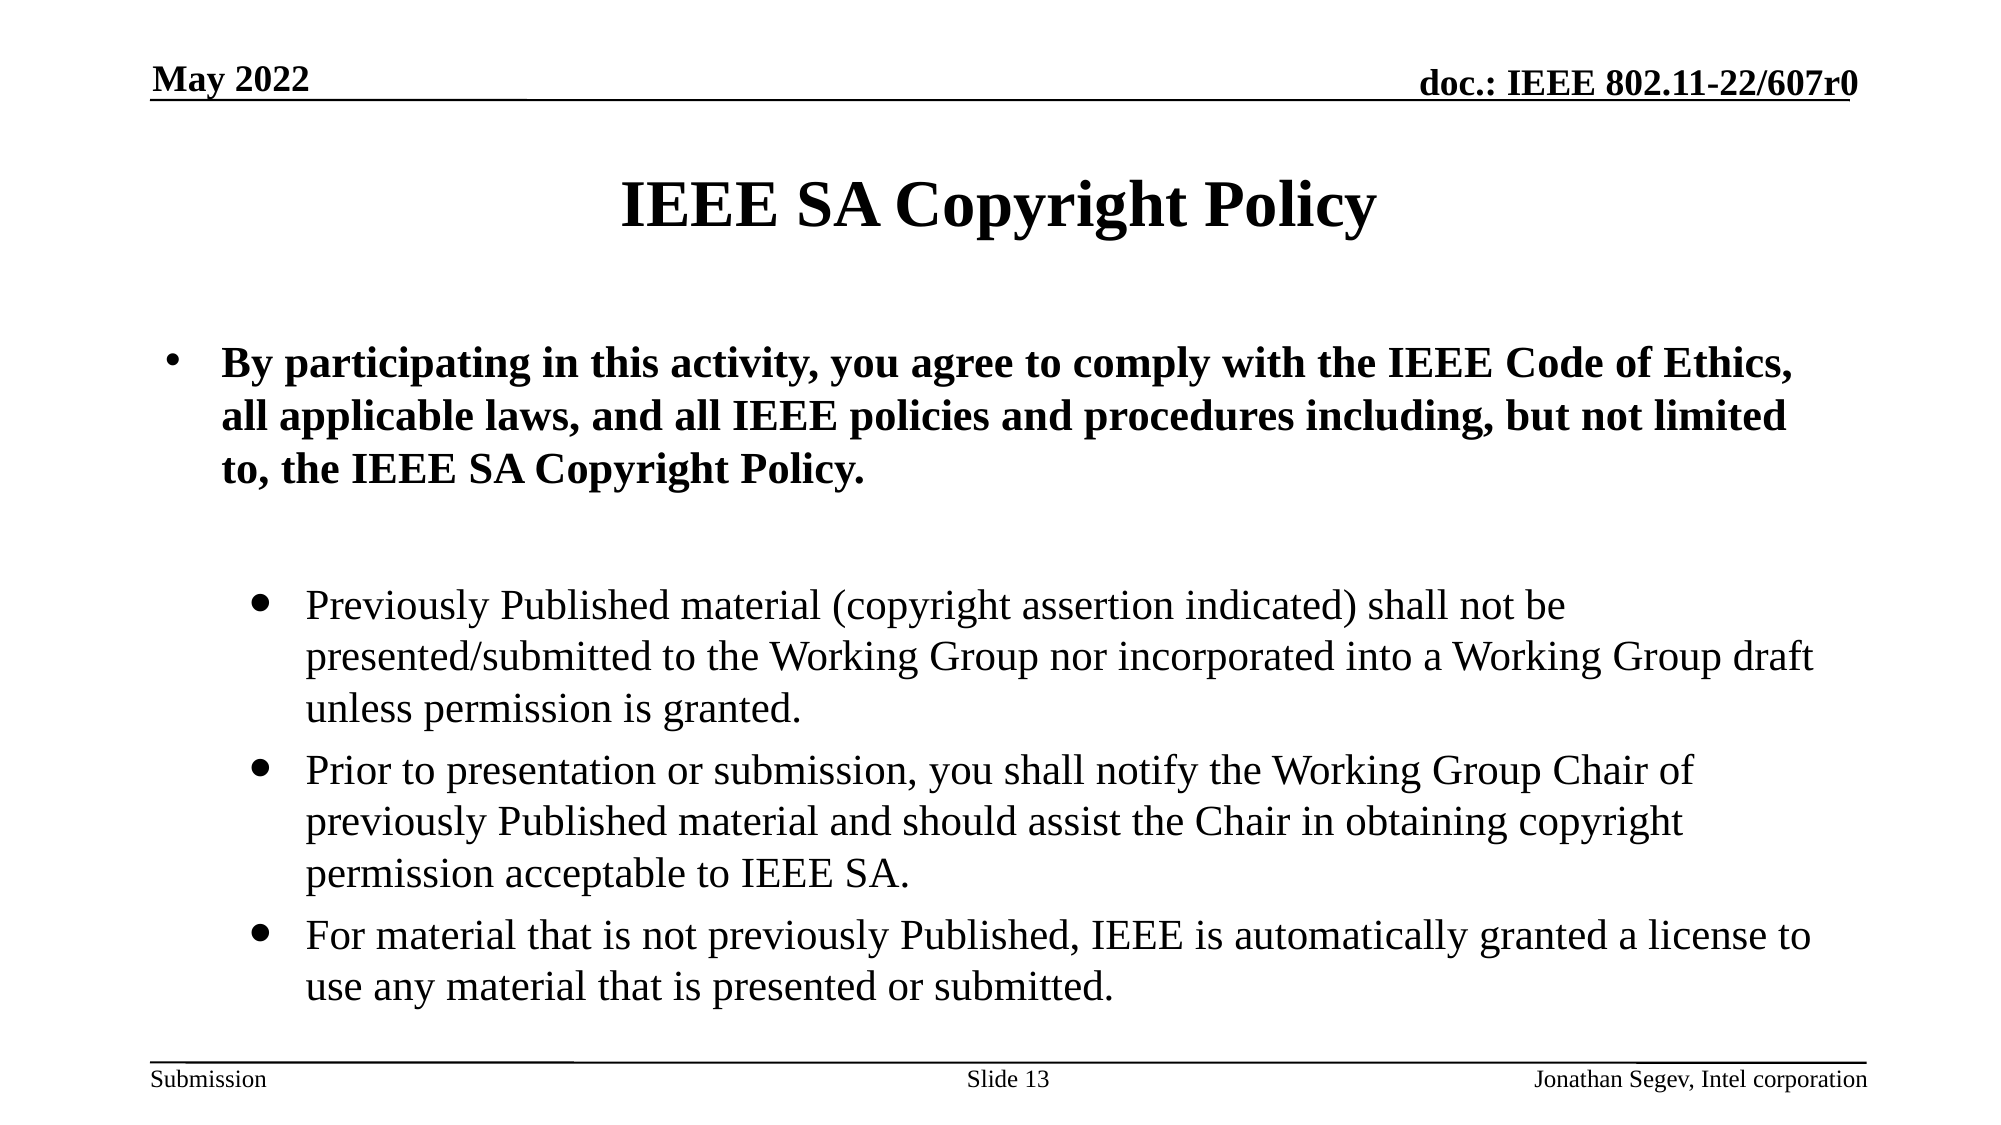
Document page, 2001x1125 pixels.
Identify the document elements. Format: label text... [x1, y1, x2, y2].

footer Jonathan Segev, Intel corporation [1171, 1061, 1869, 1093]
list By participating in this activity, you agree to comply with the IEEE Code of Ethics, all applicable laws, and all IEEE policies and procedures including, but not limited to, the IEEE SA Copyright Policy. Previously Published material (copyright assertion indicated) shall not be presented/submitted to the Working Group nor incorporated into a Working Group draft unless permission is granted. Prior to presentation or submission, you shall notify the Working Group Chair of previously Published material and should assist the Chair in obtaining copyright permission acceptable to IEEE SA. For material that is not previously Published, IEEE is automatically granted a license to use any material that is presented or submitted. [149, 324, 1850, 1000]
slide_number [152, 54, 563, 100]
slide_number Slide 13 [950, 1061, 1067, 1123]
title IEEE SA Copyright Policy [149, 112, 1850, 288]
